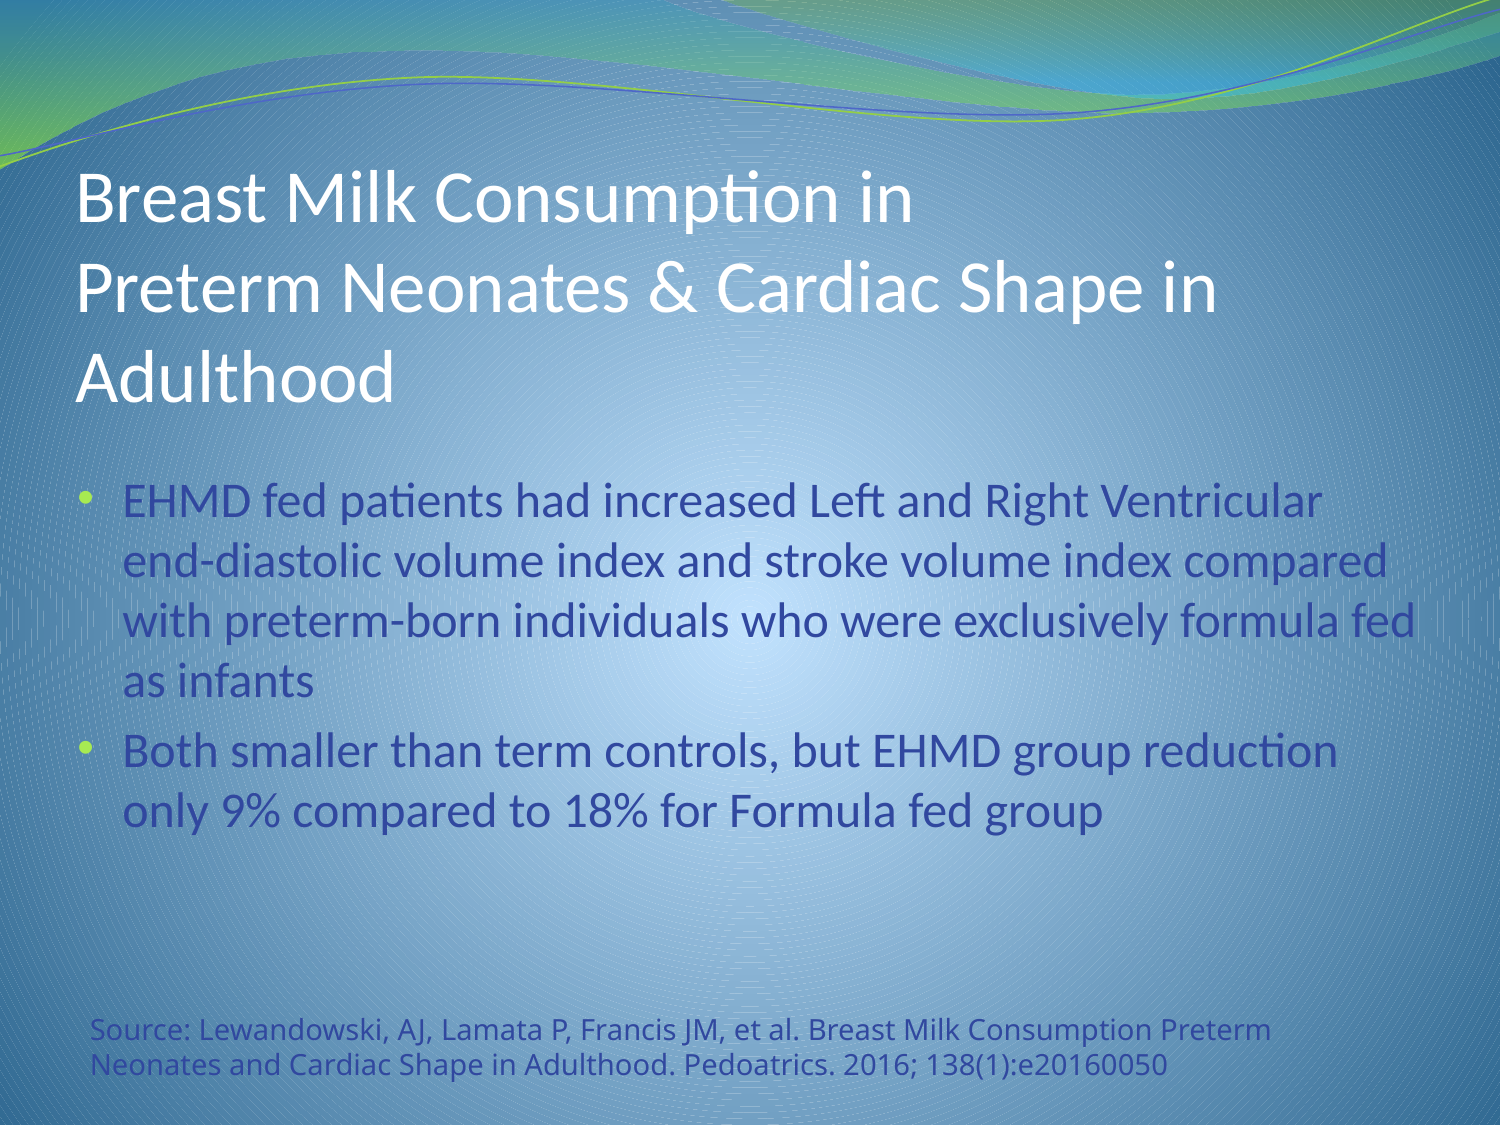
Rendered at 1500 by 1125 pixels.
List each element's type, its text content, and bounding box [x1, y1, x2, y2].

text_box Source: Lewandowski, AJ, Lamata P, Francis JM, et al. Breast Milk Consumption Preterm Neonates and Cardiac Shape in Adulthood. Pedoatrics. 2016; 138(1):e20160050 [75, 1003, 1312, 1089]
title Breast Milk Consumption in Preterm Neonates & Cardiac Shape in Adulthood [75, 119, 1425, 417]
list EHMD fed patients had increased Left and Right Ventricular end-diastolic volume index and stroke volume index compared with preterm-born individuals who were exclusively formula fed as infants Both smaller than term controls, but EHMD group reduction only 9% compared to 18% for Formula fed group [62, 460, 1438, 918]
